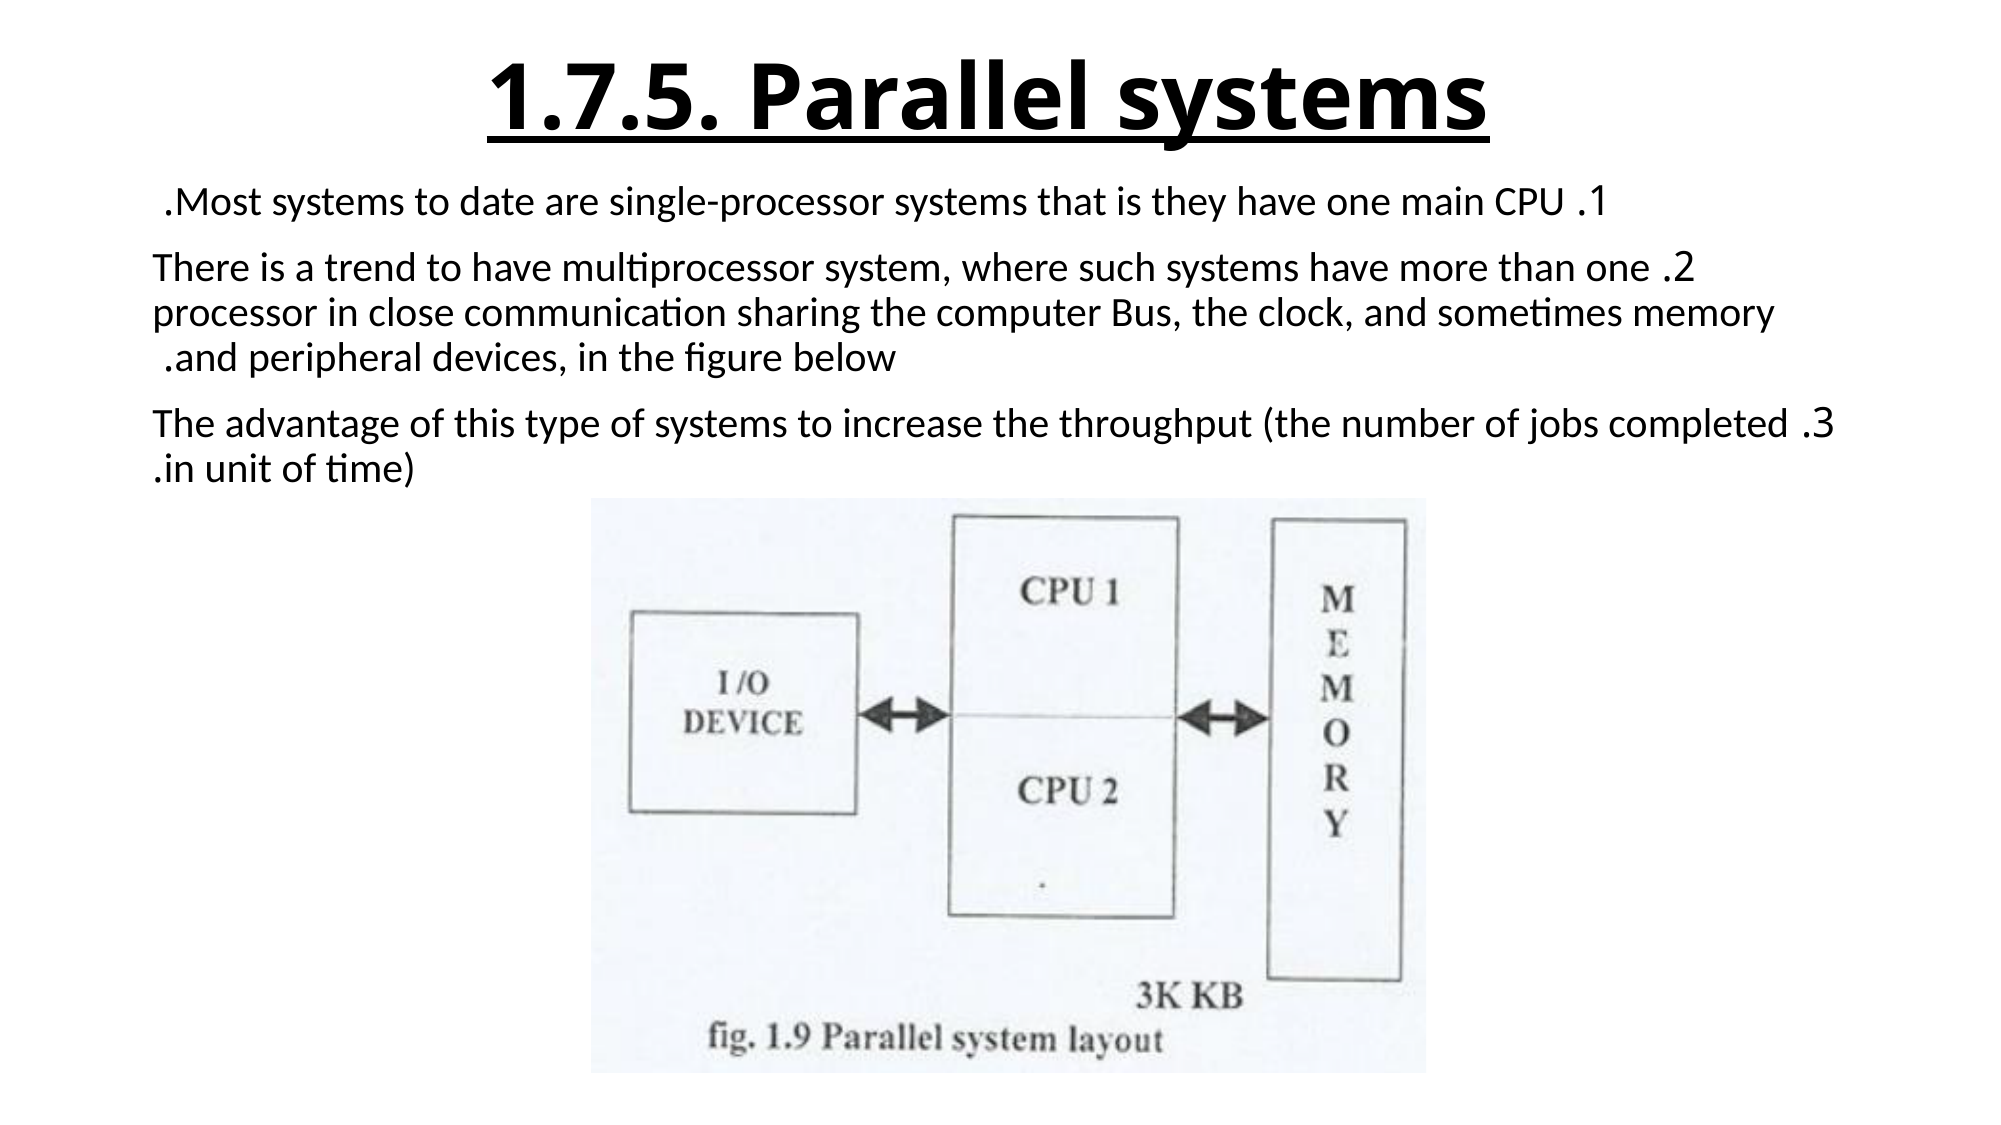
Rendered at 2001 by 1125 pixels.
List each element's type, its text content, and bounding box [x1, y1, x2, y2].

title 1.7.5. Parallel systems [137, 76, 1863, 172]
text_box [0, 0, 2000, 75]
picture [590, 498, 1427, 1073]
list 1. Most systems to date are single-processor systems that is they have one main CPU. 2. There is a trend to have multiprocessor system, where such systems have more than one processor in close communication sharing the computer Bus, the clock, and sometimes memory and peripheral devices, in the figure below. 3. The advantage of this type of systems to increase the throughput (the number of jobs completed in unit of time). [137, 172, 1863, 1014]
